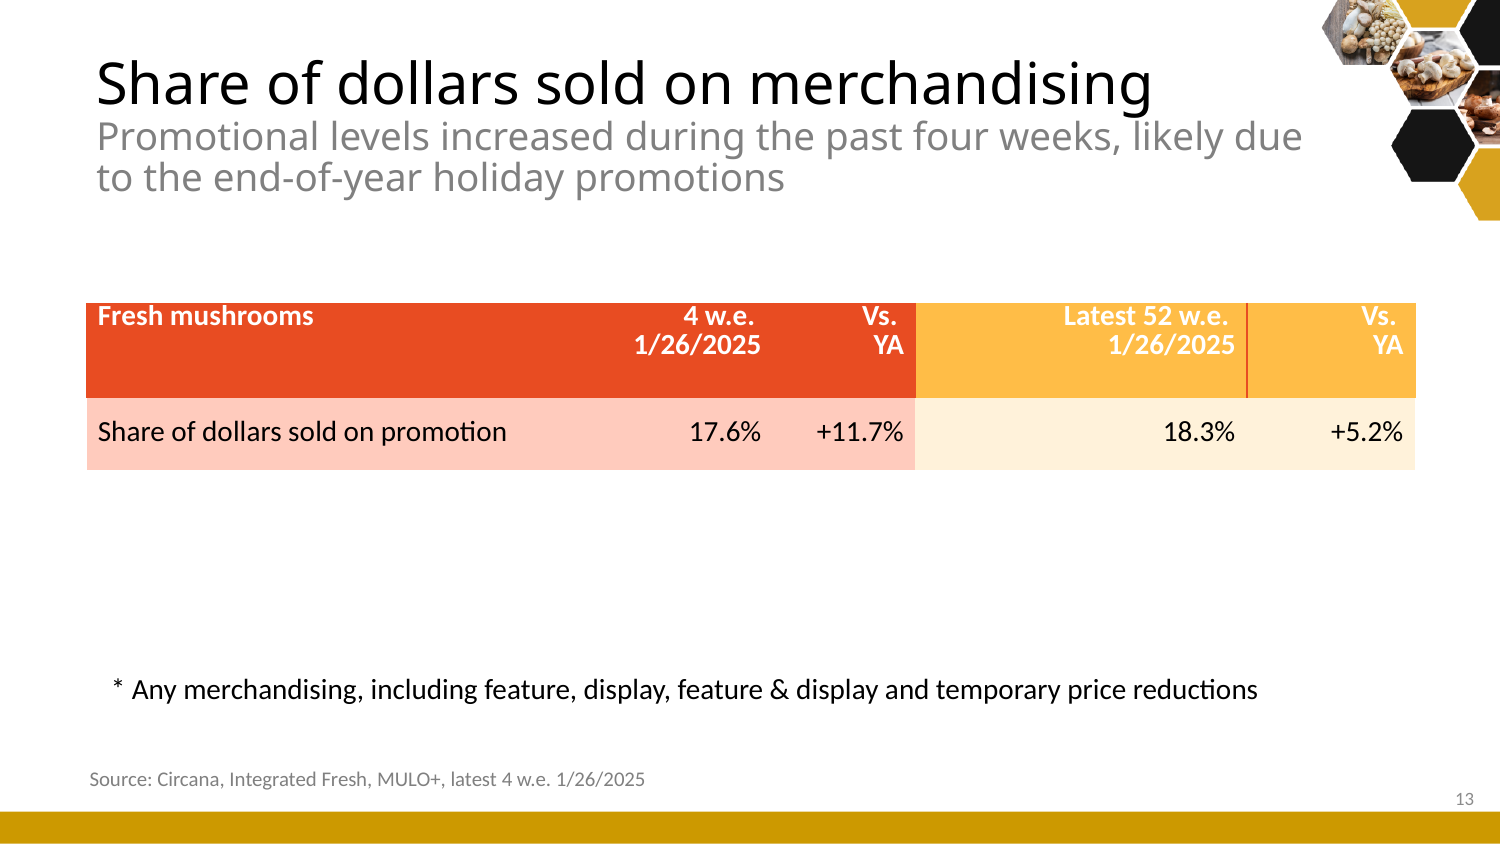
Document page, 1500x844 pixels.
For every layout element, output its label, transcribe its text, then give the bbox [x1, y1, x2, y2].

text_box * Any merchandising, including feature, display, feature & display and temporary price reductions [96, 663, 1281, 713]
table_cell 17.6% [537, 398, 773, 470]
title Share of dollars sold on merchandising Promotional levels increased during the past four weeks, likely due to the end-of-year holiday promotions [81, 46, 1365, 210]
table_header Vs. YA [1248, 305, 1414, 398]
slide_number 13 [1151, 775, 1490, 821]
table_cell +11.7% [773, 398, 915, 470]
text_box Source: Circana, Integrated Fresh, MULO+, latest 4 w.e. 1/26/2025 [74, 757, 661, 798]
table_header Latest 52 w.e. 1/26/2025 [916, 305, 1246, 398]
table_header Vs. YA [774, 305, 914, 398]
table_header 4 w.e. 1/26/2025 [538, 305, 772, 398]
picture [0, 0, 1500, 811]
table_header Fresh mushrooms [88, 305, 536, 398]
table_cell 18.3% [915, 398, 1247, 470]
table_cell +5.2% [1247, 398, 1415, 470]
table_cell Share of dollars sold on promotion [87, 398, 537, 470]
